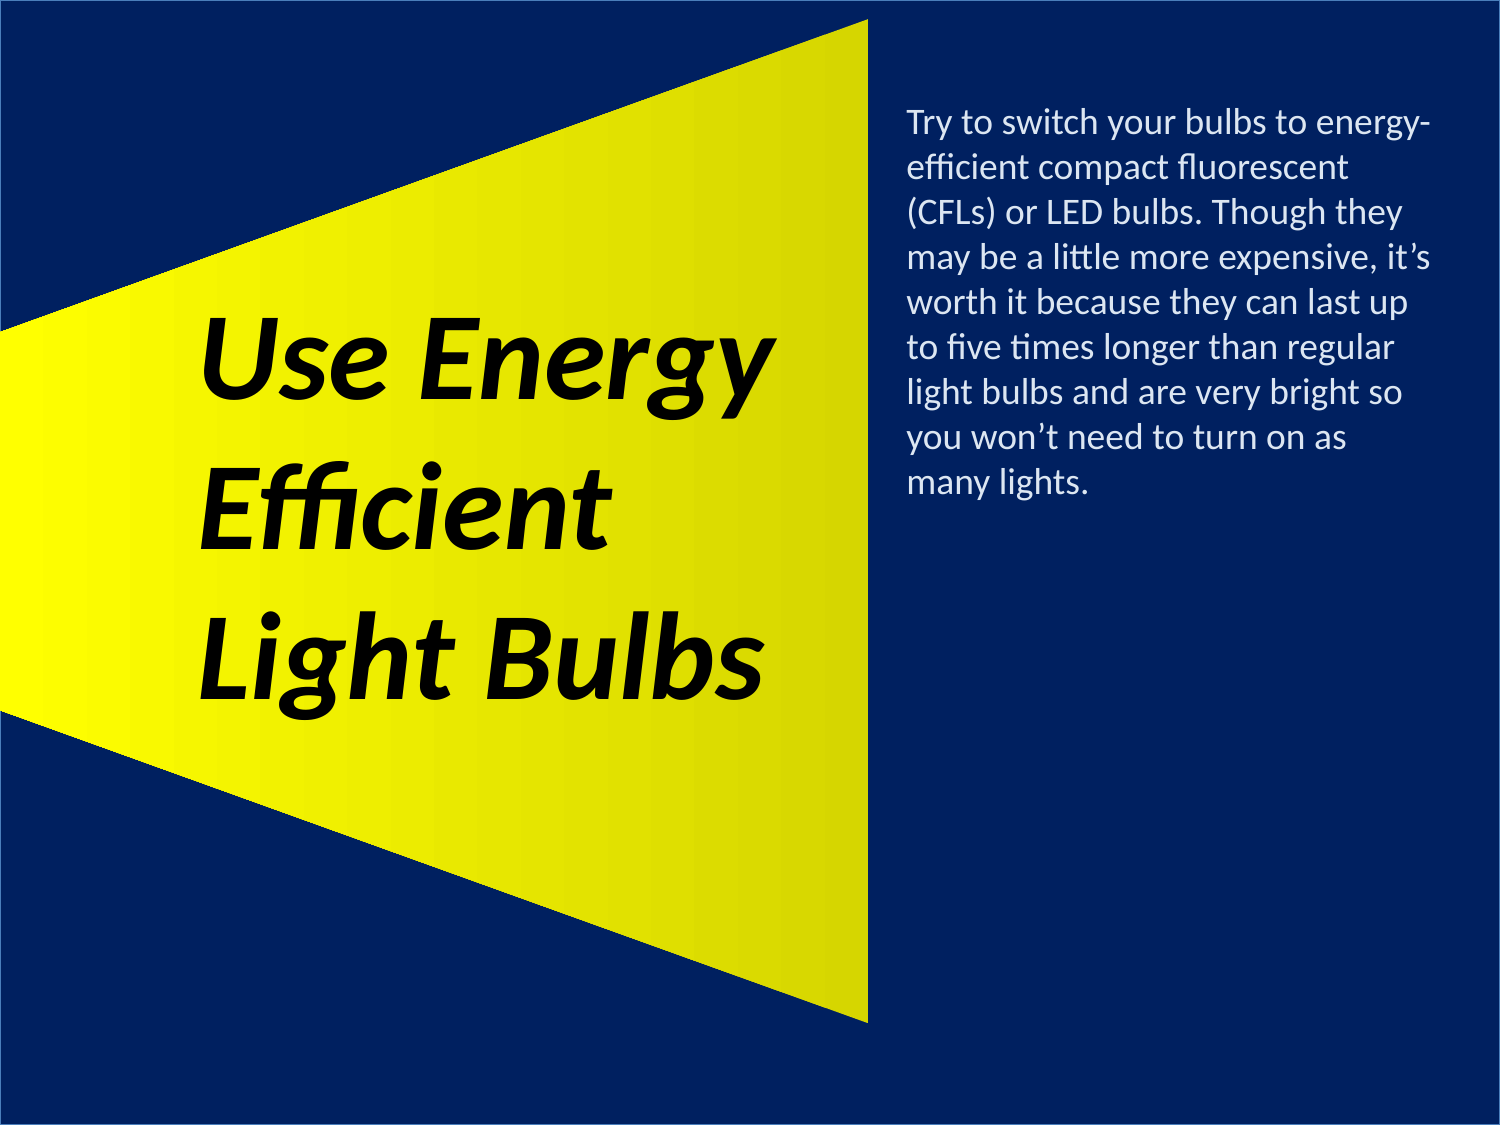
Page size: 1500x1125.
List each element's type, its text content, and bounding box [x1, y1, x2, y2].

text_box Try to switch your bulbs to energy-efficient compact fluorescent (CFLs) or LED bulbs. Though they may be a little more expensive, it’s worth it because they can last up to five times longer than regular light bulbs and are very bright so you won’t need to turn on as many lights. [891, 89, 1447, 780]
text_box [0, 17, 871, 1026]
text_box [0, 0, 1500, 1125]
text_box Use Energy Efficient Light Bulbs [183, 267, 880, 732]
